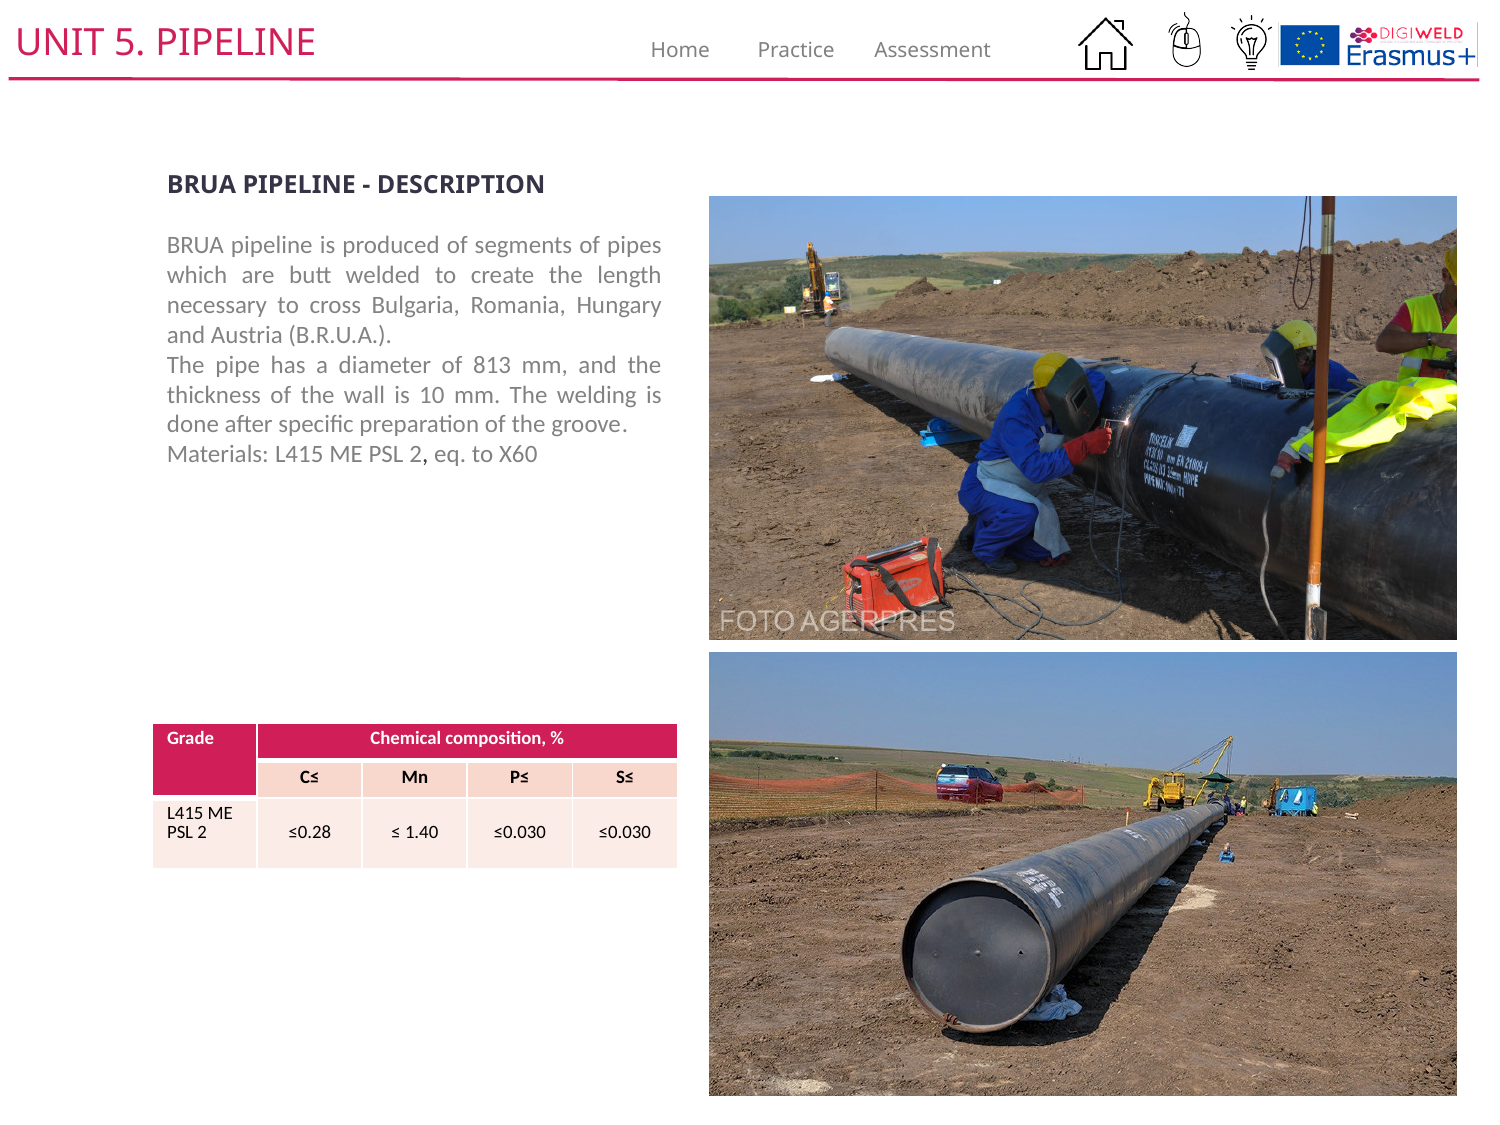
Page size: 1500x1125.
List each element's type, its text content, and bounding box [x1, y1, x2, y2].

picture [709, 652, 1457, 1096]
picture [1078, 12, 1480, 70]
table_cell Mn [363, 763, 466, 797]
text_box Home [633, 29, 727, 70]
table_cell L415 ME PSL 2 [153, 801, 256, 868]
picture [709, 196, 1457, 640]
title UNIT 5. PIPELINE [0, 10, 602, 77]
table_header Grade [153, 724, 256, 795]
table_cell ≤0.030 [573, 799, 677, 868]
text_box Assessment [857, 28, 1008, 69]
text_box BRUA PIPELINE - DESCRIPTION BRUA pipeline is produced of segments of pipes which are butt welded to create the length necessary to cross Bulgaria, Romania, Hungary and Austria (B.R.U.A.). The pipe has a diameter of 813 mm, and the thickness of the wall is 10 mm. The welding is done after specific preparation of the groove. Materials: L415 ME PSL 2, eq. to X60 [152, 161, 678, 476]
table_cell ≤ 1.40 [363, 799, 466, 868]
table_cell S≤ [573, 763, 677, 797]
table_cell ≤0.28 [258, 799, 361, 868]
table_cell C≤ [258, 763, 361, 797]
table_cell ≤0.030 [468, 799, 572, 868]
text_box Practice [734, 29, 858, 70]
table_header Chemical composition, % [258, 724, 677, 758]
table_cell P≤ [468, 763, 572, 797]
